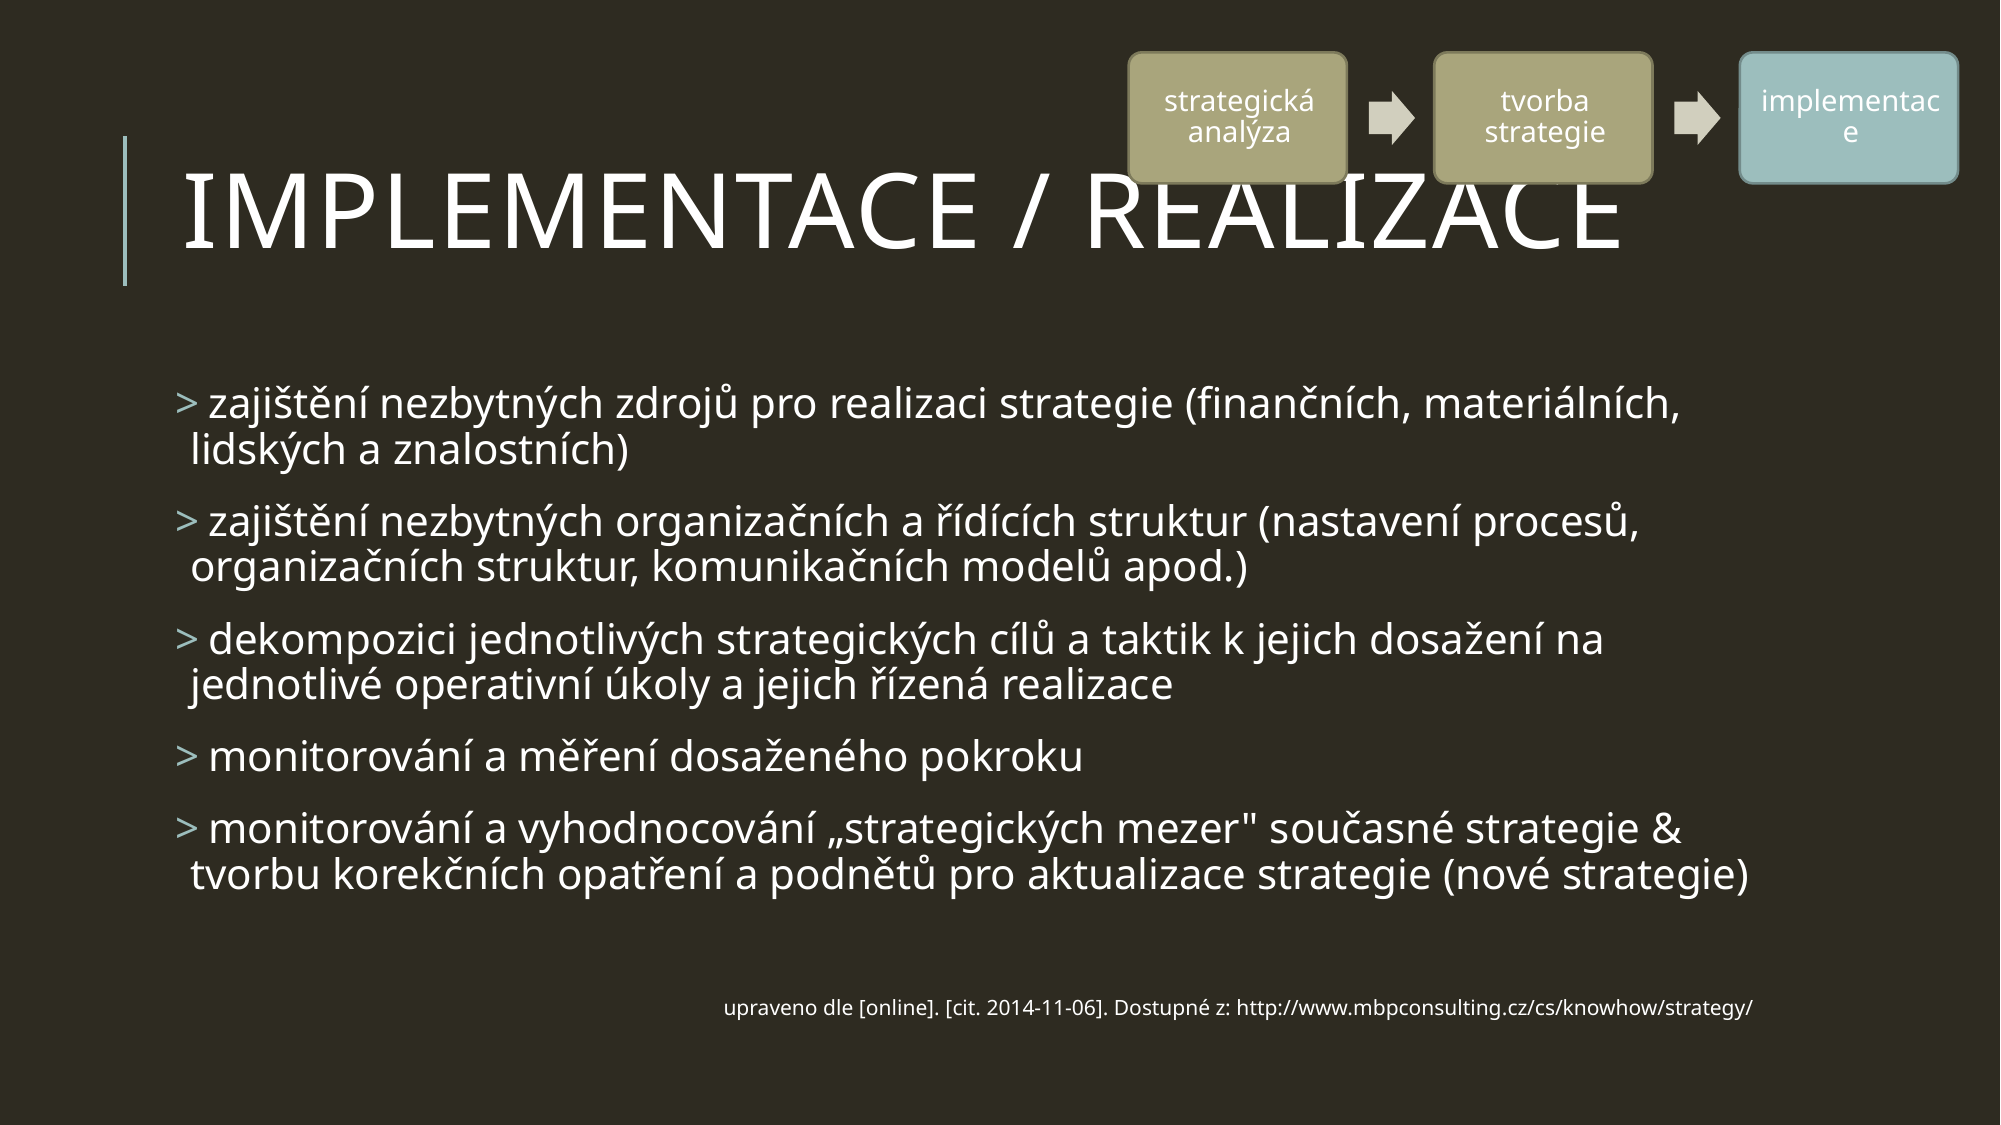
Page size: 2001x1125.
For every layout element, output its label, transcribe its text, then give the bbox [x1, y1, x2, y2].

list zajištění nezbytných zdrojů pro realizaci strategie (finančních, materiálních, lidských a znalostních) zajištění nezbytných organizačních a řídících struktur (nastavení procesů, organizačních struktur, komunikačních modelů apod.) dekompozici jednotlivých strategických cílů a taktik k jejich dosažení na jednotlivé operativní úkoly a jejich řízená realizace monitorování a měření dosaženého pokroku monitorování a vyhodnocování „strategických mezer" současné strategie & tvorbu korekčních opatření a podnětů pro aktualizace strategie (nové strategie) upraveno dle [online]. [cit. 2014-11-06]. Dostupné z: http://www.mbpconsulting.cz/cs/knowhow/strategy/ [168, 375, 1763, 1035]
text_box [1127, 23, 1960, 213]
title implementace / realizace [168, 96, 1763, 342]
